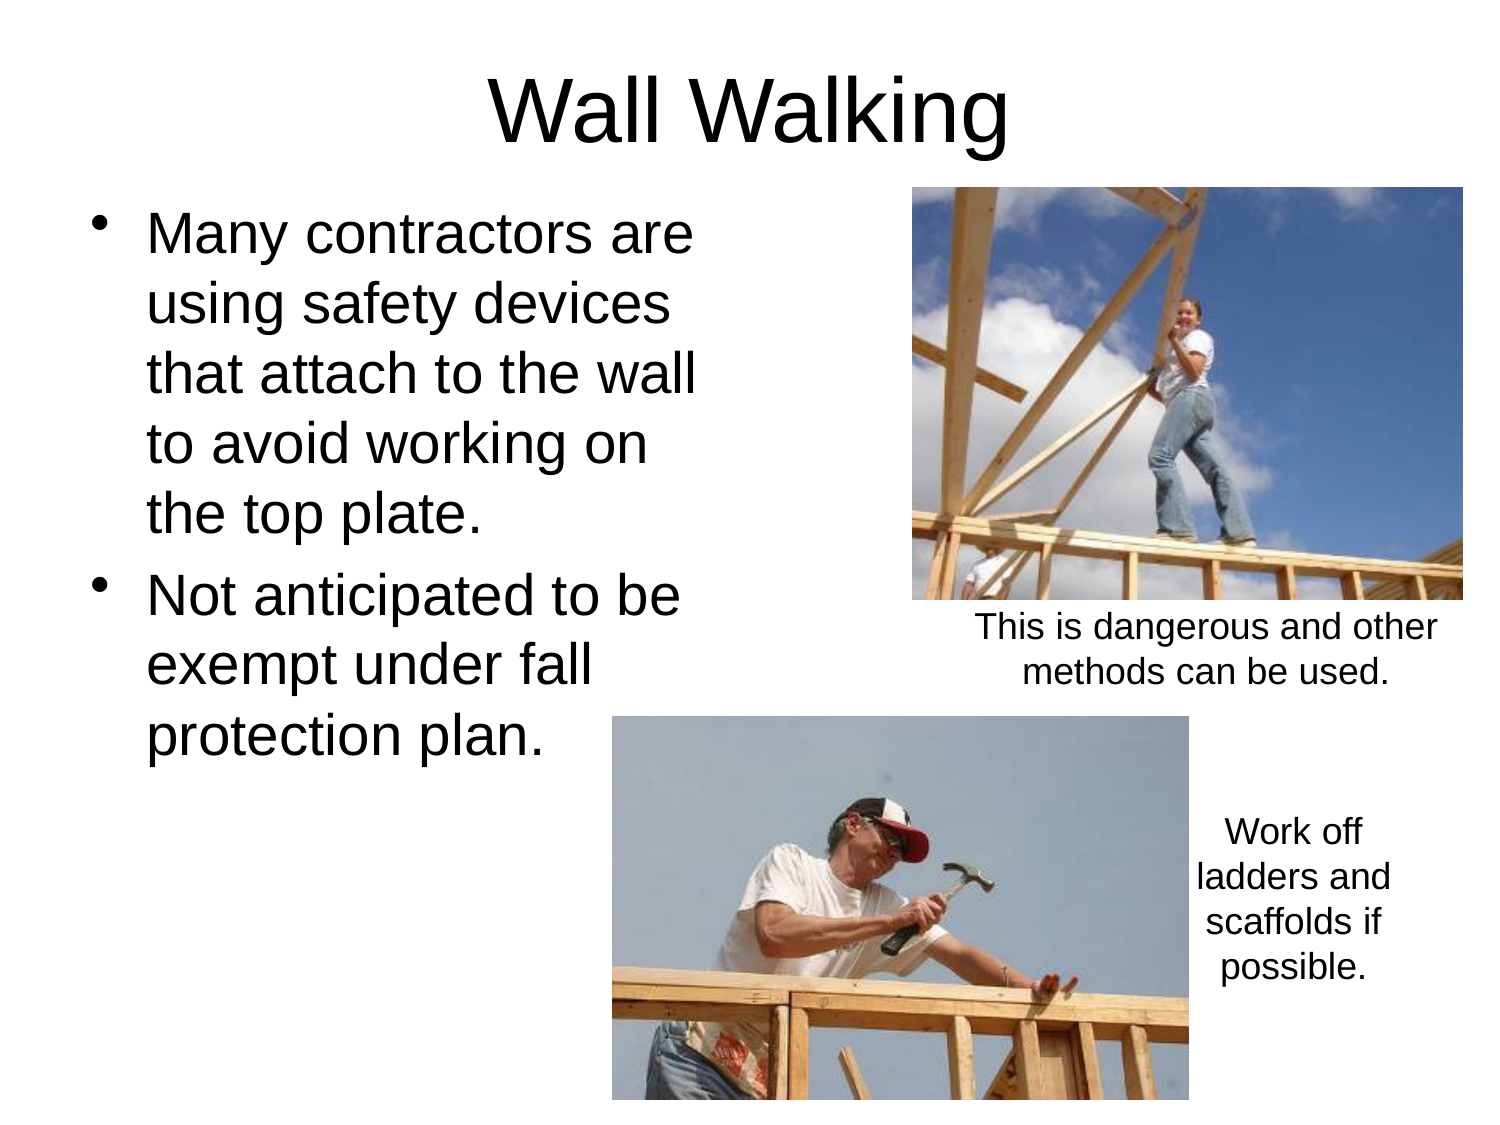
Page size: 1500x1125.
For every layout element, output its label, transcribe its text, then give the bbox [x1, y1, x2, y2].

text_box This is dangerous and other methods can be used. [899, 594, 1500, 700]
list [912, 187, 1463, 601]
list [612, 715, 1190, 1101]
text_box Work off ladders and scaffolds if possible. [1193, 799, 1425, 995]
list Many contractors are using safety devices that attach to the wall to avoid working on the top plate. Not anticipated to be exempt under fall protection plan. [75, 187, 738, 800]
title Wall Walking [75, 12, 1425, 200]
